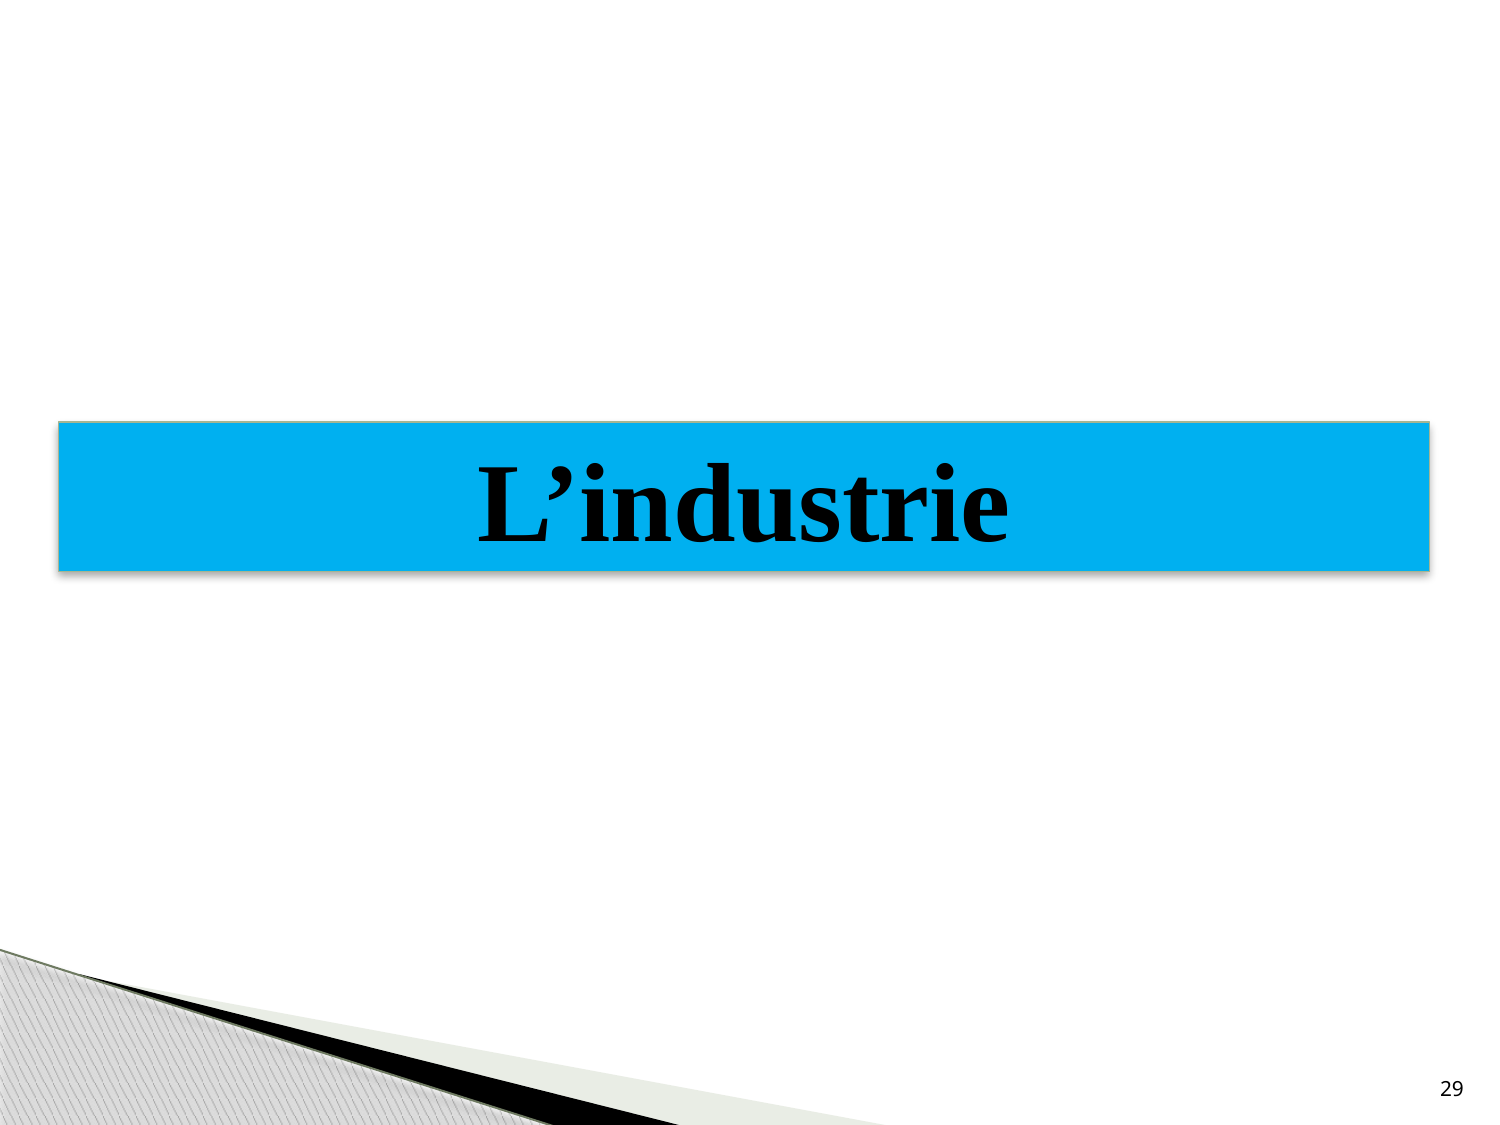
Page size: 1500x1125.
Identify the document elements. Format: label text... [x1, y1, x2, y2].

slide_number 29 [1418, 1051, 1479, 1112]
text_box L’industrie [58, 421, 1430, 572]
